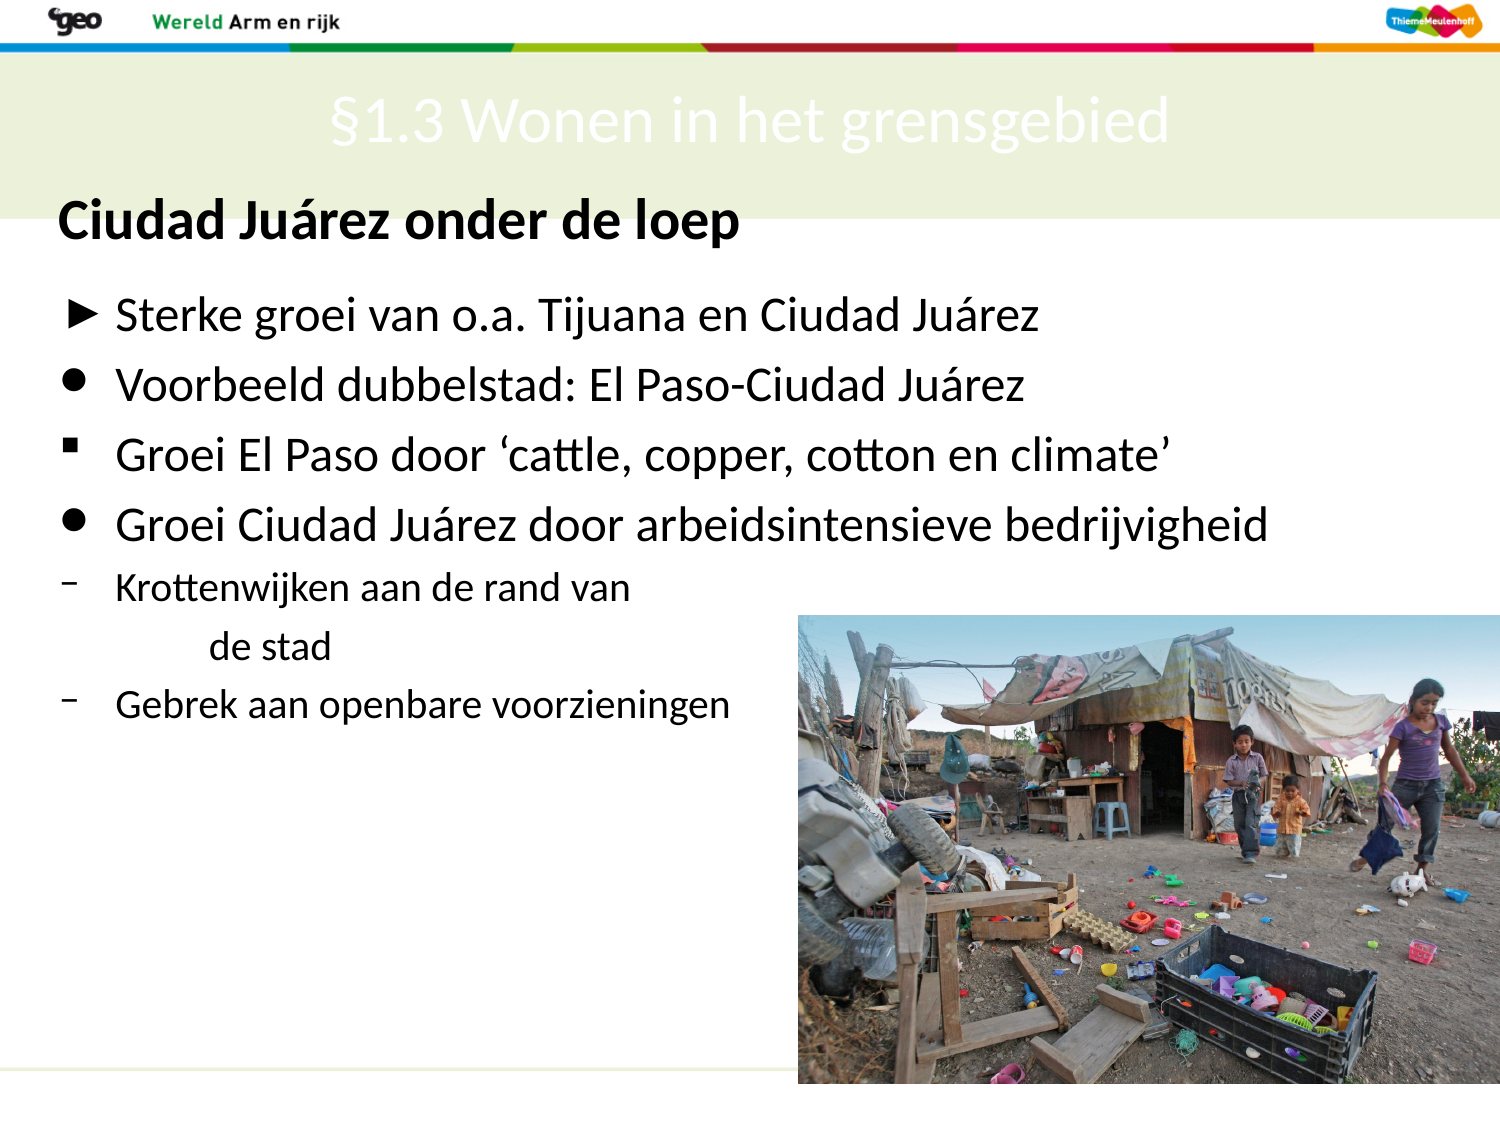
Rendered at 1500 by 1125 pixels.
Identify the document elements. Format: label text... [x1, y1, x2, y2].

picture [0, 173, 1500, 1125]
picture [0, 0, 1500, 61]
text_box §1.3 Wonen in het grensgebied [0, 61, 1500, 173]
list Ciudad Juárez onder de loep Sterke groei van o.a. Tijuana en Ciudad Juárez Voorbeeld dubbelstad: El Paso-Ciudad Juárez Groei El Paso door ‘cattle, copper, cotton en climate’ Groei Ciudad Juárez door arbeidsintensieve bedrijvigheid Krottenwijken aan de rand van de stad Gebrek aan openbare voorzieningen [0, 173, 1364, 1024]
